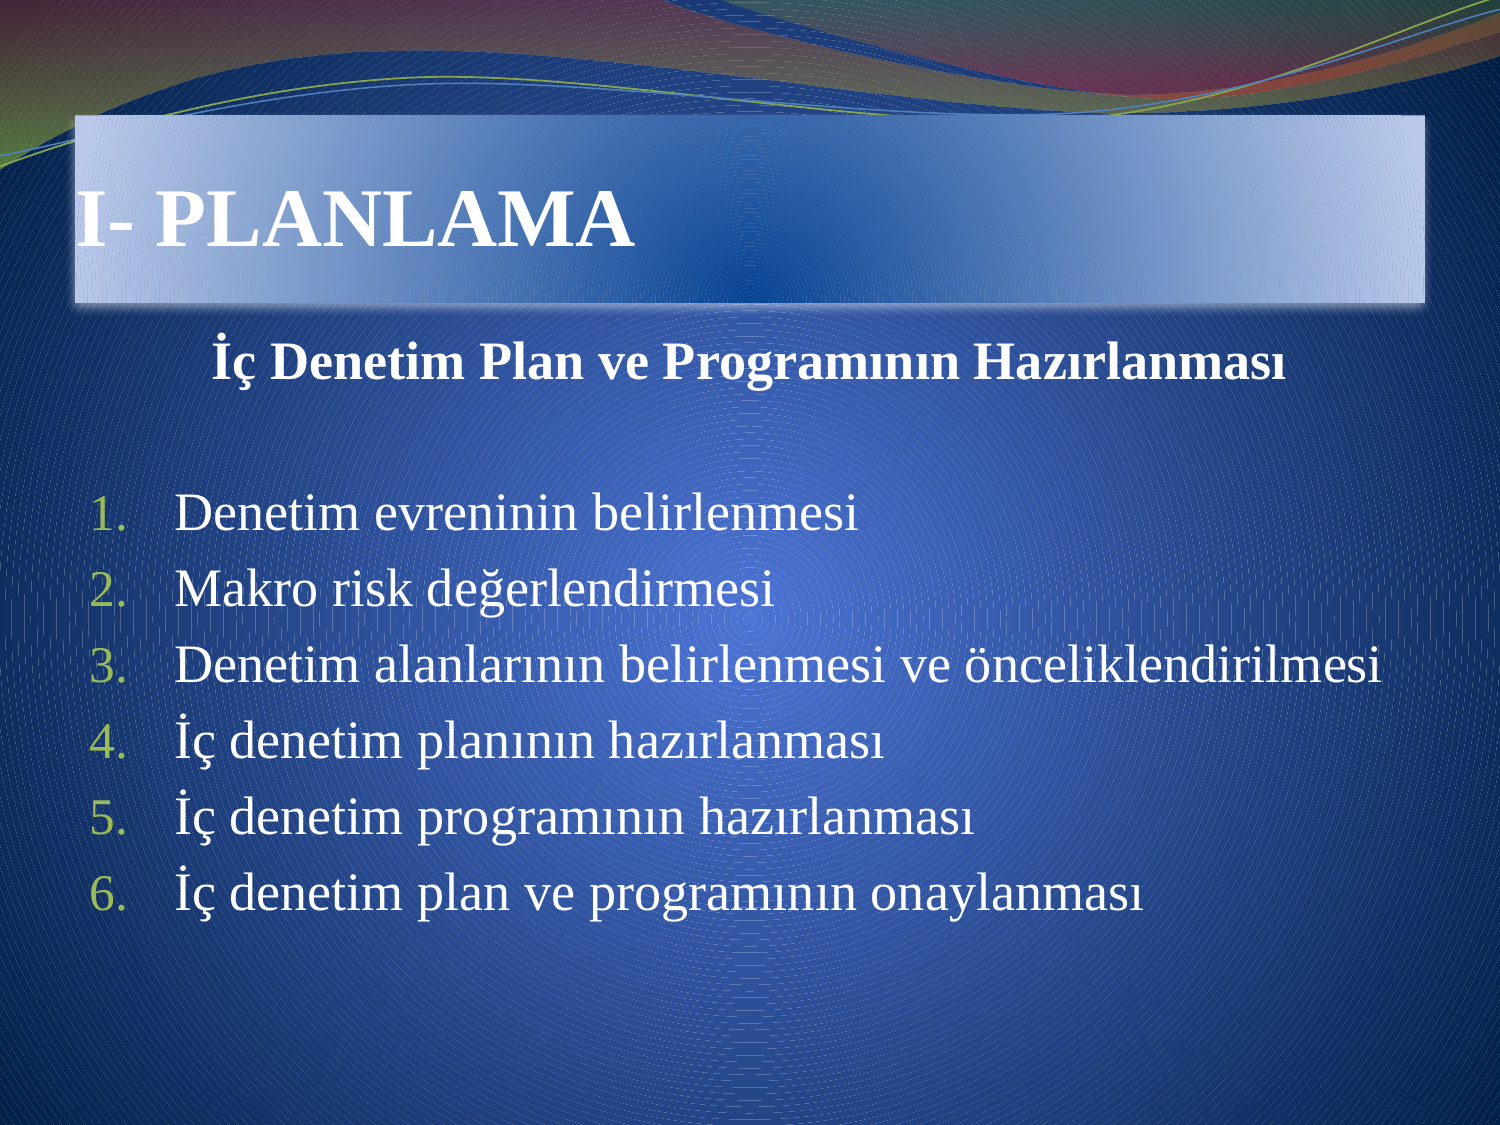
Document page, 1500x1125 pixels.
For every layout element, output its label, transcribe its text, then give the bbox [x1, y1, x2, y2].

title I- PLANLAMA [75, 115, 1425, 303]
list İç Denetim Plan ve Programının Hazırlanması Denetim evreninin belirlenmesi Makro risk değerlendirmesi Denetim alanlarının belirlenmesi ve önceliklendirilmesi İç denetim planının hazırlanması İç denetim programının hazırlanması İç denetim plan ve programının onaylanması [75, 317, 1425, 1038]
